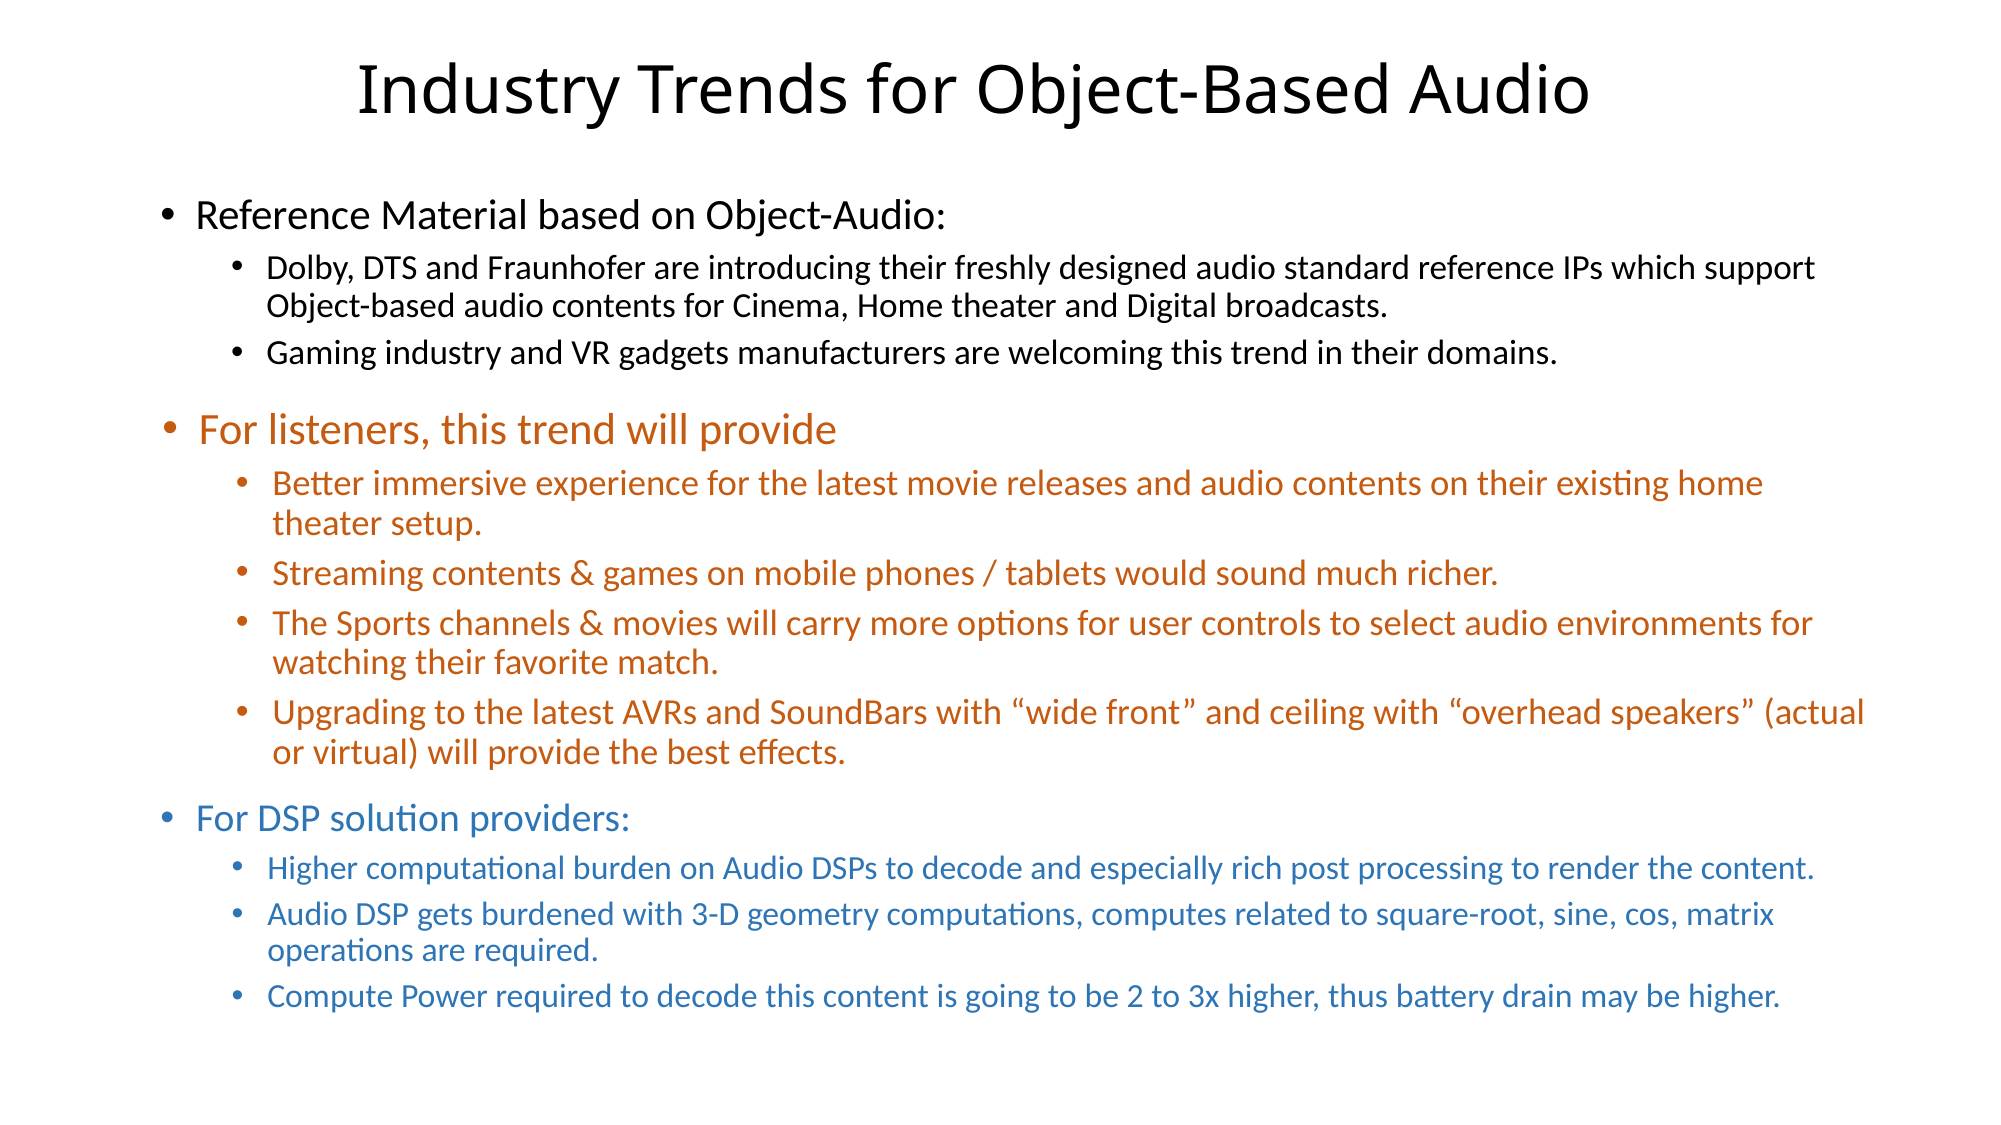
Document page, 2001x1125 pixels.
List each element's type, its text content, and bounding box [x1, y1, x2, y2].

text_box For listeners, this trend will provide Better immersive experience for the latest movie releases and audio contents on their existing home theater setup. Streaming contents & games on mobile phones / tablets would sound much richer. The Sports channels & movies will carry more options for user controls to select audio environments for watching their favorite match. Upgrading to the latest AVRs and SoundBars with “wide front” and ceiling with “overhead speakers” (actual or virtual) will provide the best effects. [147, 398, 1897, 783]
text_box For DSP solution providers: Higher computational burden on Audio DSPs to decode and especially rich post processing to render the content. Audio DSP gets burdened with 3-D geometry computations, computes related to square-root, sine, cos, matrix operations are required. Compute Power required to decode this content is going to be 2 to 3x higher, thus battery drain may be higher. [145, 789, 1897, 1050]
title Industry Trends for Object-Based Audio [79, 19, 1871, 164]
list Reference Material based on Object-Audio: Dolby, DTS and Fraunhofer are introducing their freshly designed audio standard reference IPs which support Object-based audio contents for Cinema, Home theater and Digital broadcasts. Gaming industry and VR gadgets manufacturers are welcoming this trend in their domains. [145, 185, 1871, 381]
